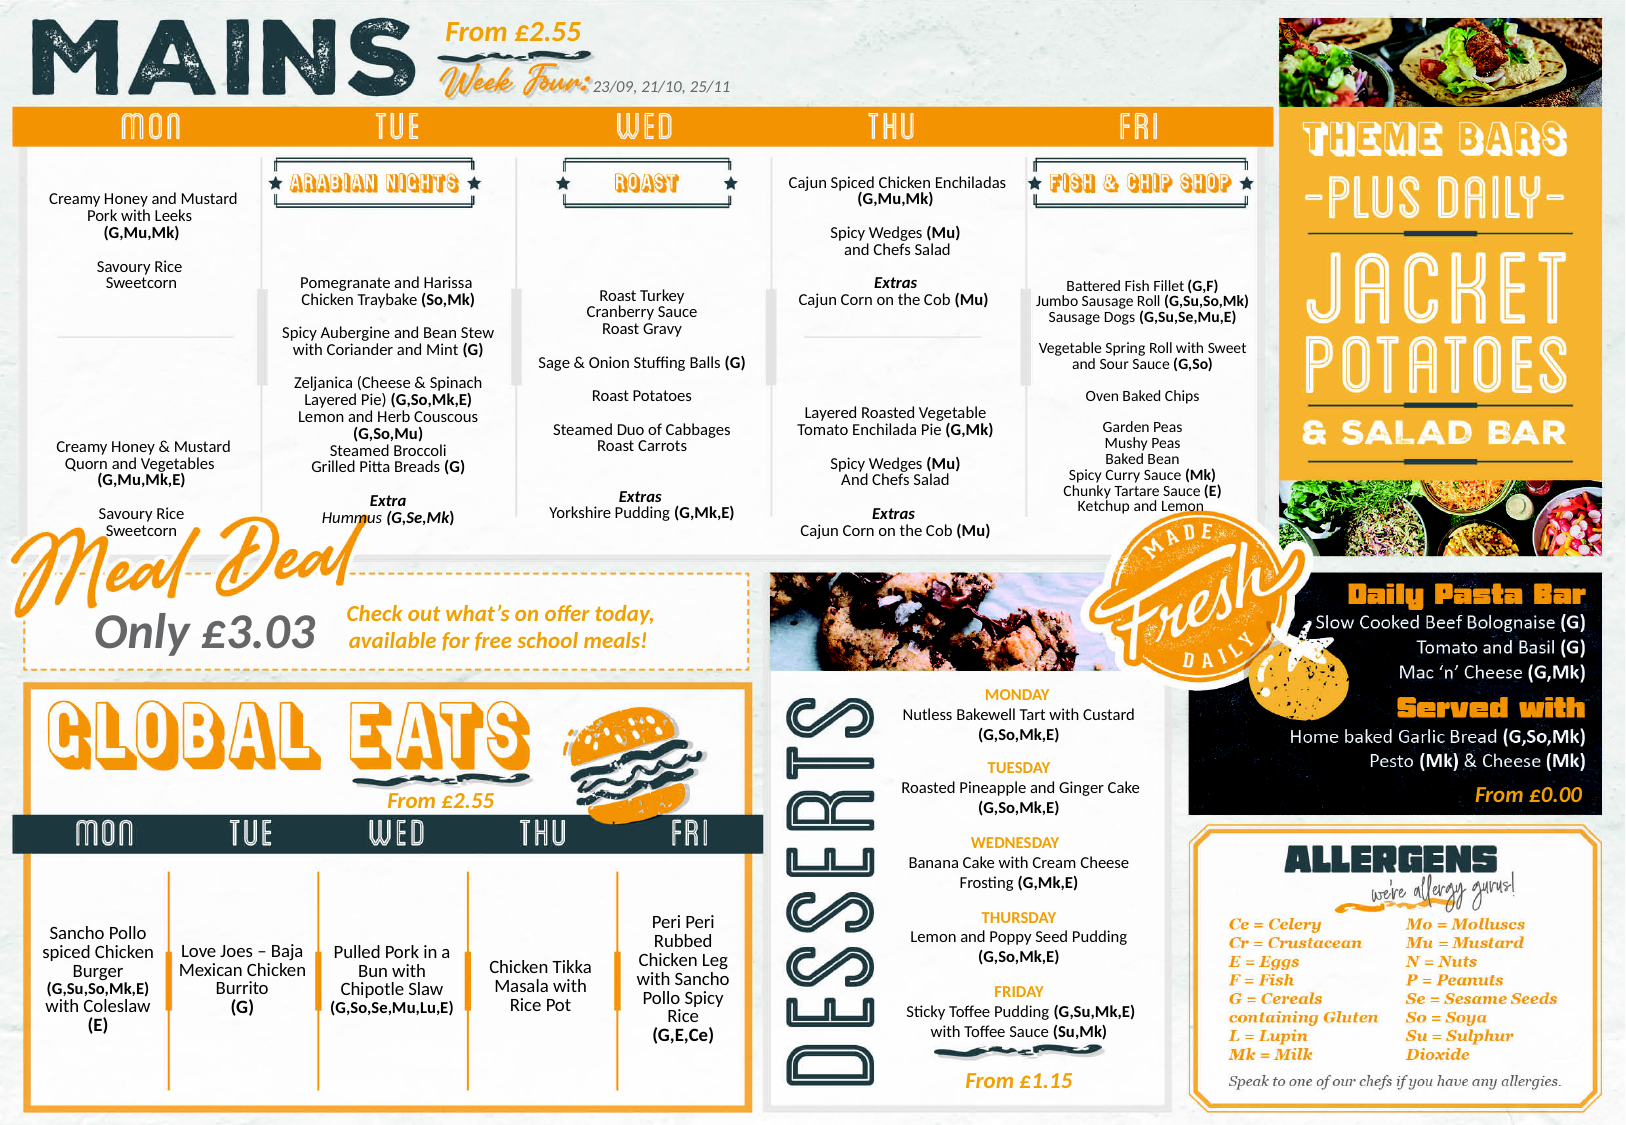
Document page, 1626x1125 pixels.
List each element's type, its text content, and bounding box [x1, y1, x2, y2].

table_header Chicken Tikka Masala with Rice Pot [466, 857, 615, 1105]
table_header Peri Peri Rubbed Chicken Leg with Sancho Pollo Spicy Rice (G,E,Ce) [615, 857, 751, 1105]
text_box From £2.55 [350, 777, 532, 821]
table_header Pomegranate and Harissa Chicken Traybake (So,Mk) Spicy Aubergine and Bean Stew with Coriander and Mint (G) Zeljanica (Cheese & Spinach Layered Pie) (G,So,Mk,E) Lemon and Herb Couscous (G,So,Mu) Steamed Broccoli Grilled Pitta Breads (G) Extra Hummus (G,Se,Mk) [261, 150, 516, 591]
text_box Only £3.03 [57, 591, 352, 667]
text_box Check out what’s on offer today, available for free school meals! [326, 590, 676, 661]
text_box From £1.15 [889, 1057, 1149, 1101]
table_cell Layered Roasted Vegetable Tomato Enchilada Pie (G,Mk) Spicy Wedges (Mu) And Chefs Salad Extras Cajun Corn on the Cob (Mu) [769, 335, 1022, 645]
table_header Creamy Honey and Mustard Pork with Leeks (G,Mu,Mk) Savoury Rice Sweetcorn [22, 150, 261, 335]
table_header Love Joes – Baja Mexican Chicken Burrito (G) [167, 857, 318, 1105]
table_header Pulled Pork in a Bun with Chipotle Slaw (G,So,Se,Mu,Lu,E) [318, 857, 466, 1105]
table_header Cajun Spiced Chicken Enchiladas (G,Mu,Mk) Spicy Wedges (Mu) and Chefs Salad Extras Cajun Corn on the Cob (Mu) [769, 150, 1022, 335]
text_box MONDAY Nutless Bakewell Tart with Custard (G,So,Mk,E) TUESDAY Roasted Pineapple and Ginger Cake (G,So,Mk,E) WEDNESDAY Banana Cake with Cream Cheese Frosting (G,Mk,E) THURSDAY Lemon and Poppy Seed Pudding (G,So,Mk,E) FRIDAY Sticky Toffee Pudding (G,Su,Mk,E) with Toffee Sauce (Su,Mk) [873, 676, 1165, 1049]
text_box 23/09, 21/10, 25/11 [578, 68, 914, 104]
table_header Battered Fish Fillet (G,F) Jumbo Sausage Roll (G,Su,So,Mk) Sausage Dogs (G,Su,Se,Mu,E) Vegetable Spring Roll with Sweet and Sour Sauce (G,So) Oven Baked Chips Garden Peas Mushy Peas Baked Bean Spicy Curry Sauce (Mk) Chunky Tartare Sauce (E) Ketchup and Lemon [1022, 150, 1263, 645]
table_cell Creamy Honey & Mustard Quorn and Vegetables (G,Mu,Mk,E) Savoury Rice Sweetcorn [22, 335, 261, 645]
picture [0, 0, 1626, 1125]
text_box From £0.00 [1405, 772, 1598, 815]
table_header Sancho Pollo spiced Chicken Burger (G,Su,So,Mk,E) with Coleslaw (E) [29, 857, 167, 1105]
text_box From £2.55 [384, 4, 643, 55]
table_header Roast Turkey Cranberry Sauce Roast Gravy Sage & Onion Stuffing Balls (G) Roast Potatoes Steamed Duo of Cabbages Roast Carrots Extras Yorkshire Pudding (G,Mk,E) [516, 150, 769, 645]
